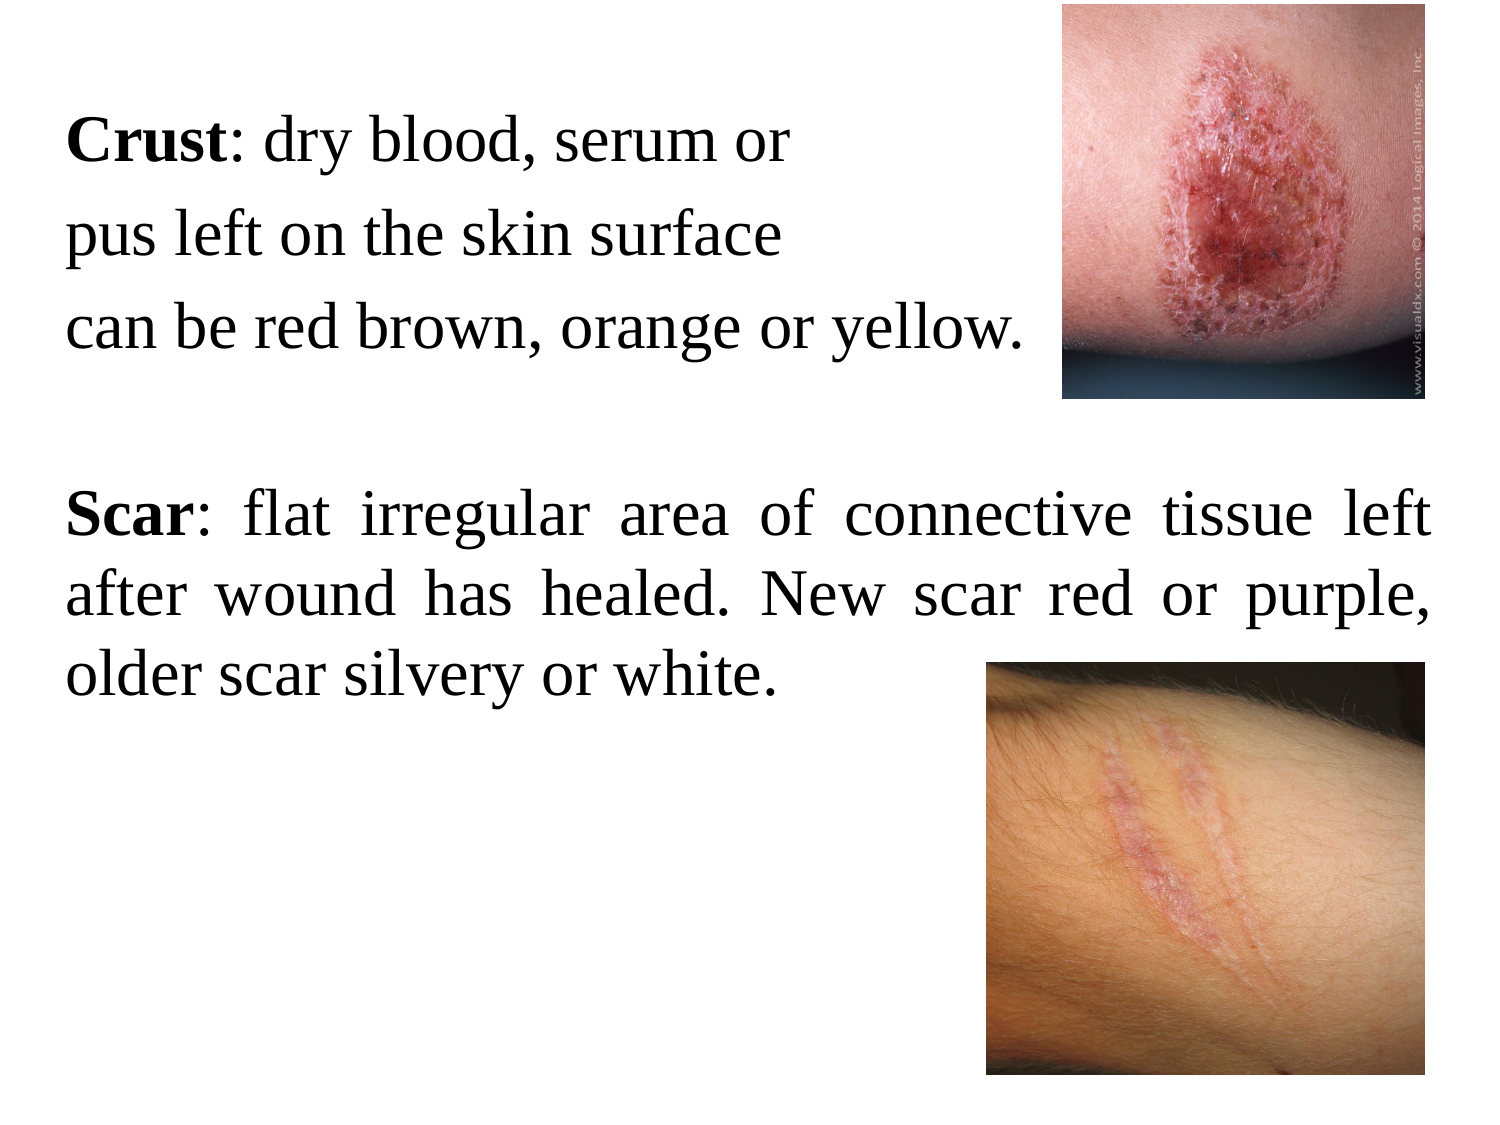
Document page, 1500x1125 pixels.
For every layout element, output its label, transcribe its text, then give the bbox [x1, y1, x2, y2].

list Crust: dry blood, serum or pus left on the skin surface can be red brown, orange or yellow. Scar: flat irregular area of connective tissue left after wound has healed. New scar red or purple, older scar silvery or white. [50, 87, 1450, 1075]
picture [986, 662, 1426, 1076]
picture [1062, 4, 1426, 399]
